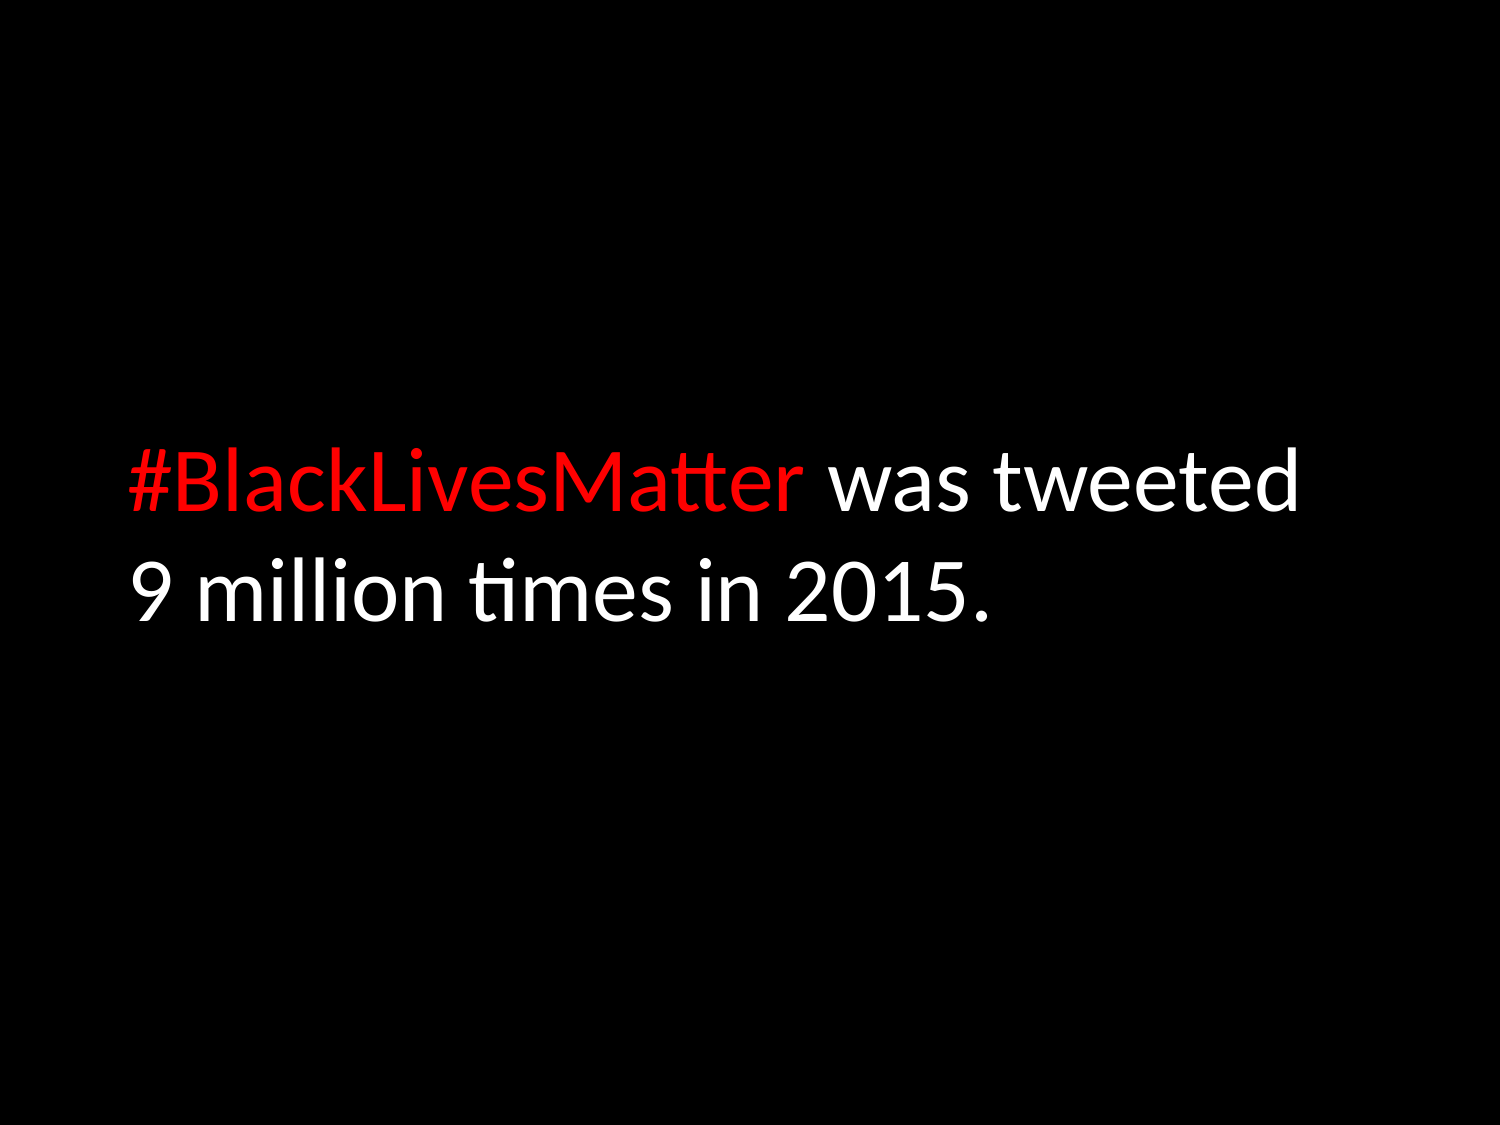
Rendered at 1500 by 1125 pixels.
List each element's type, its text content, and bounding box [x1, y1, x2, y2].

text_box #BlackLivesMatter was tweeted 9 million times in 2015. [112, 412, 1338, 648]
